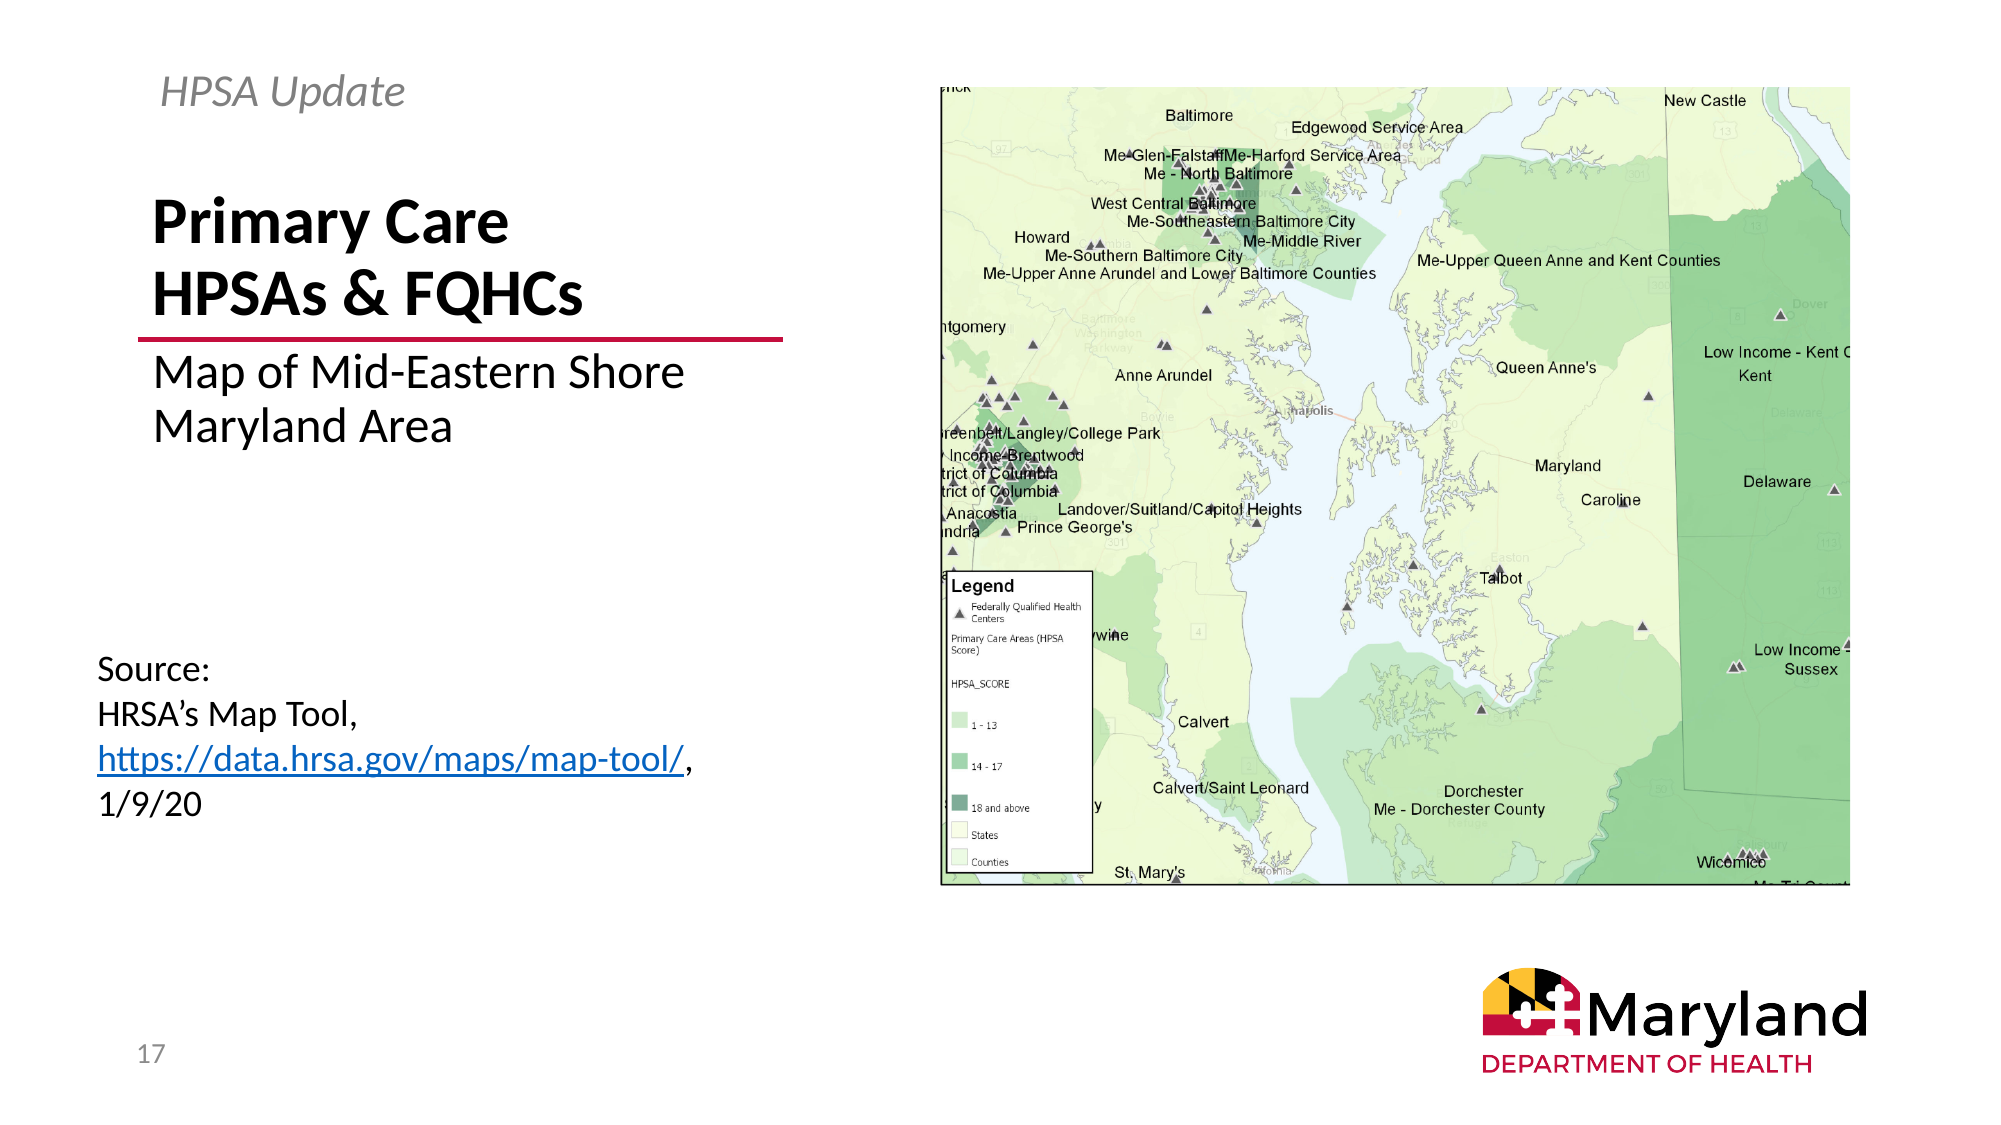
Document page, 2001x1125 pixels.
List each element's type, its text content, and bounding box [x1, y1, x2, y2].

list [932, 87, 1851, 888]
text_box HPSA Update [145, 59, 1863, 116]
text_box Source: HRSA’s Map Tool, https://data.hrsa.gov/maps/map-tool/, 1/9/20 [82, 636, 714, 832]
picture [1473, 958, 1866, 1073]
title Primary Care HPSAs & FQHCs [137, 75, 783, 337]
list Map of Mid-Eastern Shore Maryland Area [137, 337, 783, 963]
slide_number 17 [121, 1022, 194, 1083]
